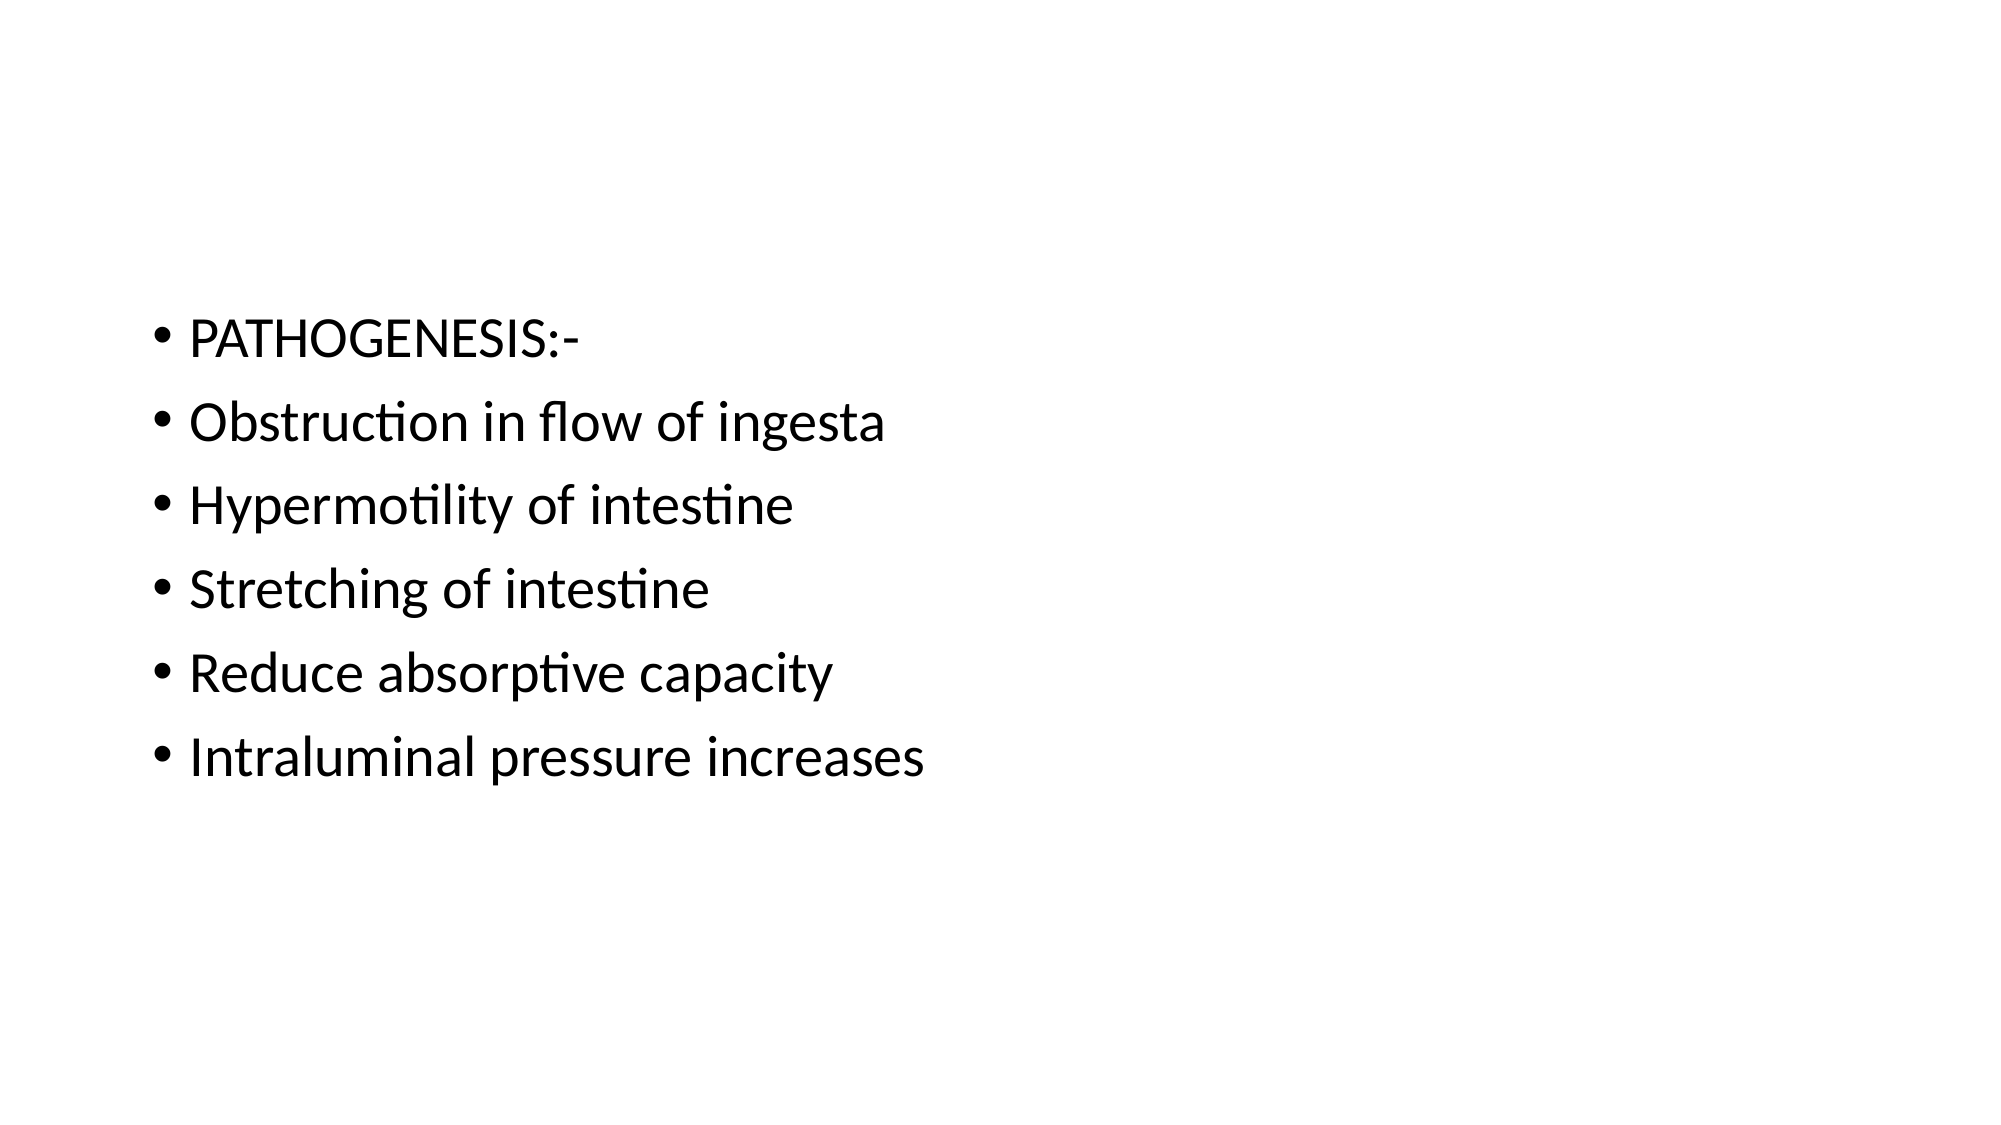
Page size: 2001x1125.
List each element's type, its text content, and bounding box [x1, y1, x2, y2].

list PATHOGENESIS:- Obstruction in flow of ingesta Hypermotility of intestine Stretching of intestine Reduce absorptive capacity Intraluminal pressure increases [137, 299, 1863, 1014]
